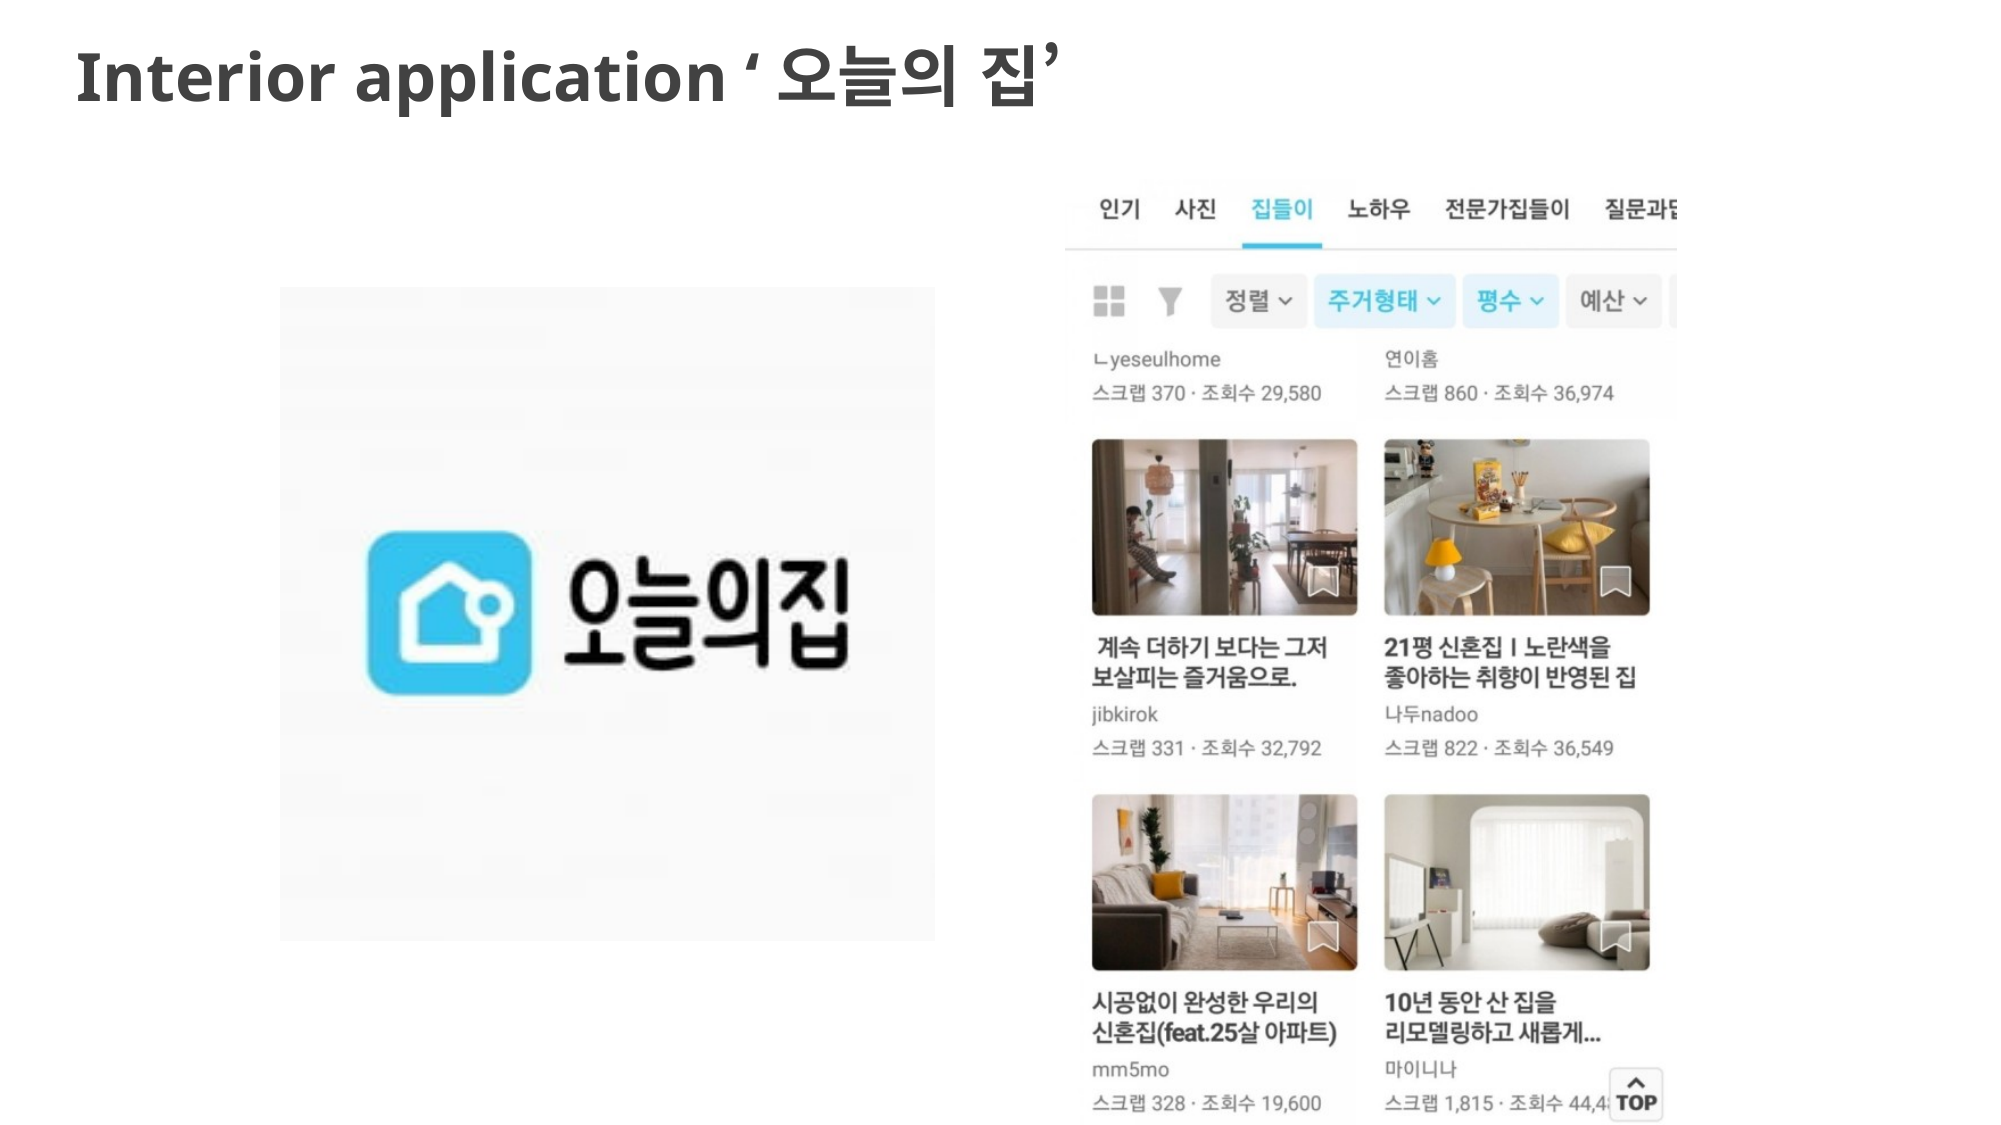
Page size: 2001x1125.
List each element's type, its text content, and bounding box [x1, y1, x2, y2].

picture [1065, 179, 1677, 1125]
text_box Interior application ‘오늘의 집’ [62, 27, 1184, 122]
picture [280, 287, 935, 941]
